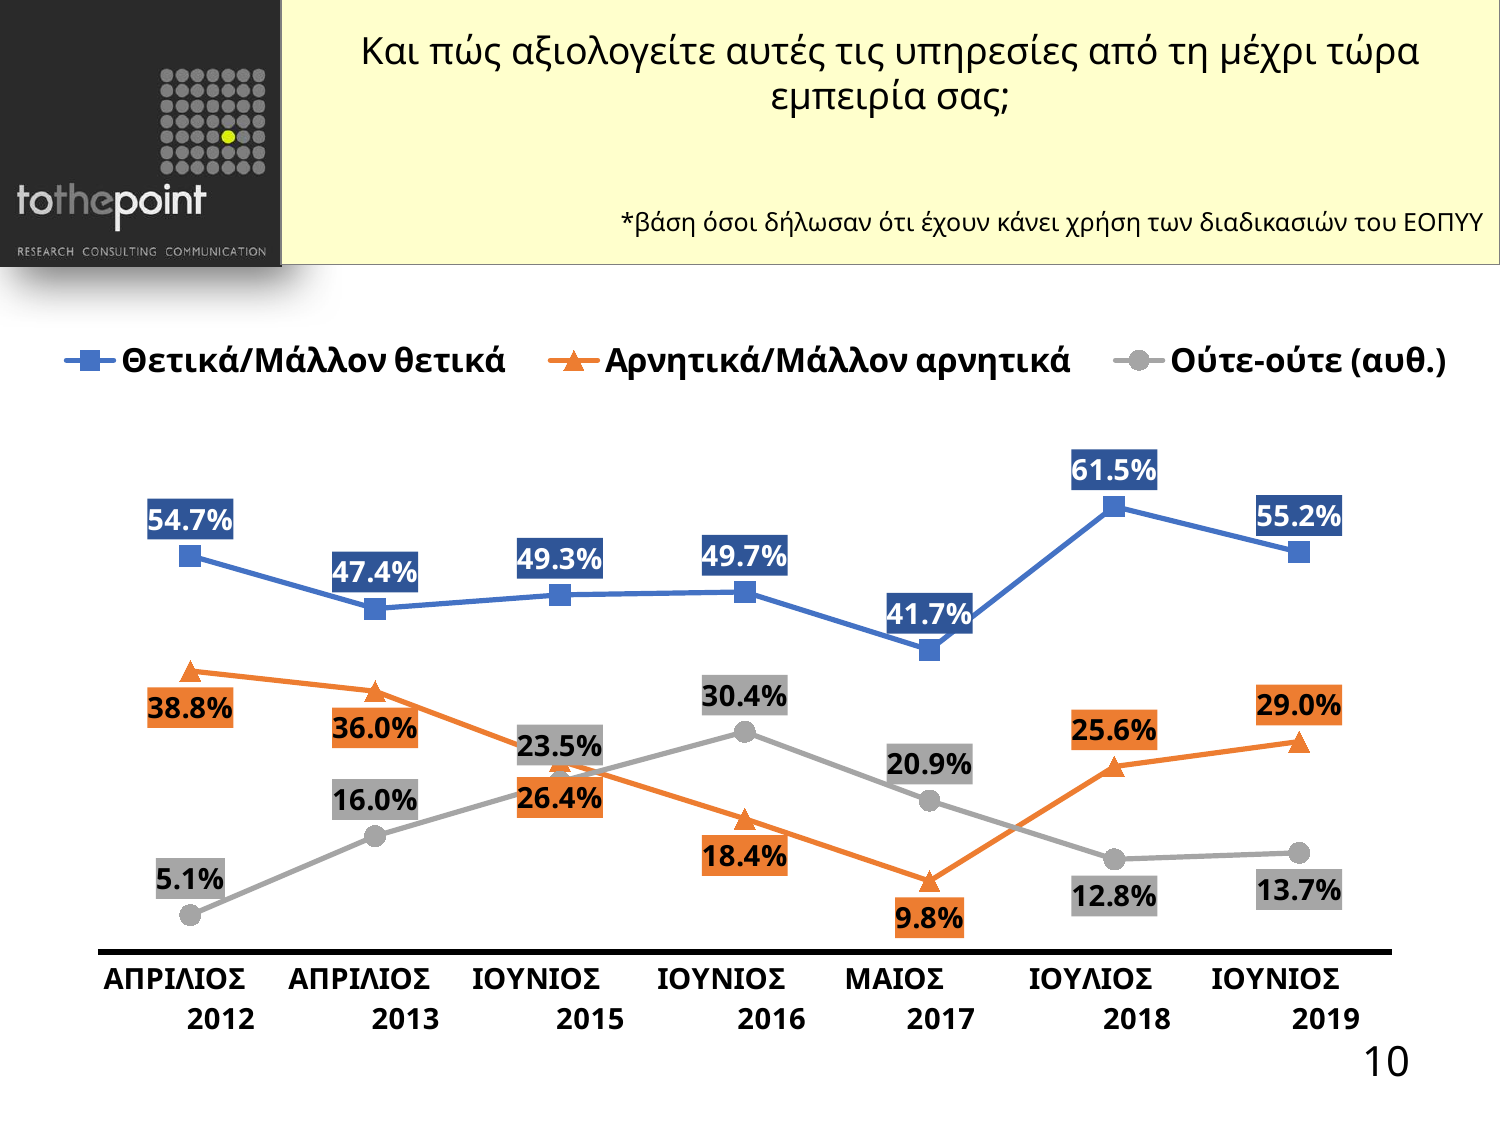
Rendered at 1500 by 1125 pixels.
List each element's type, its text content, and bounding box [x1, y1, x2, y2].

chart [0, 265, 1500, 1125]
text_box Και πώς αξιολογείτε αυτές τις υπηρεσίες από τη μέχρι τώρα εμπειρία σας; *βάση όσοι δήλωσαν ότι έχουν κάνει χρήση των διαδικασιών του ΕΟΠΥΥ [286, 0, 1500, 255]
picture [0, 0, 282, 265]
